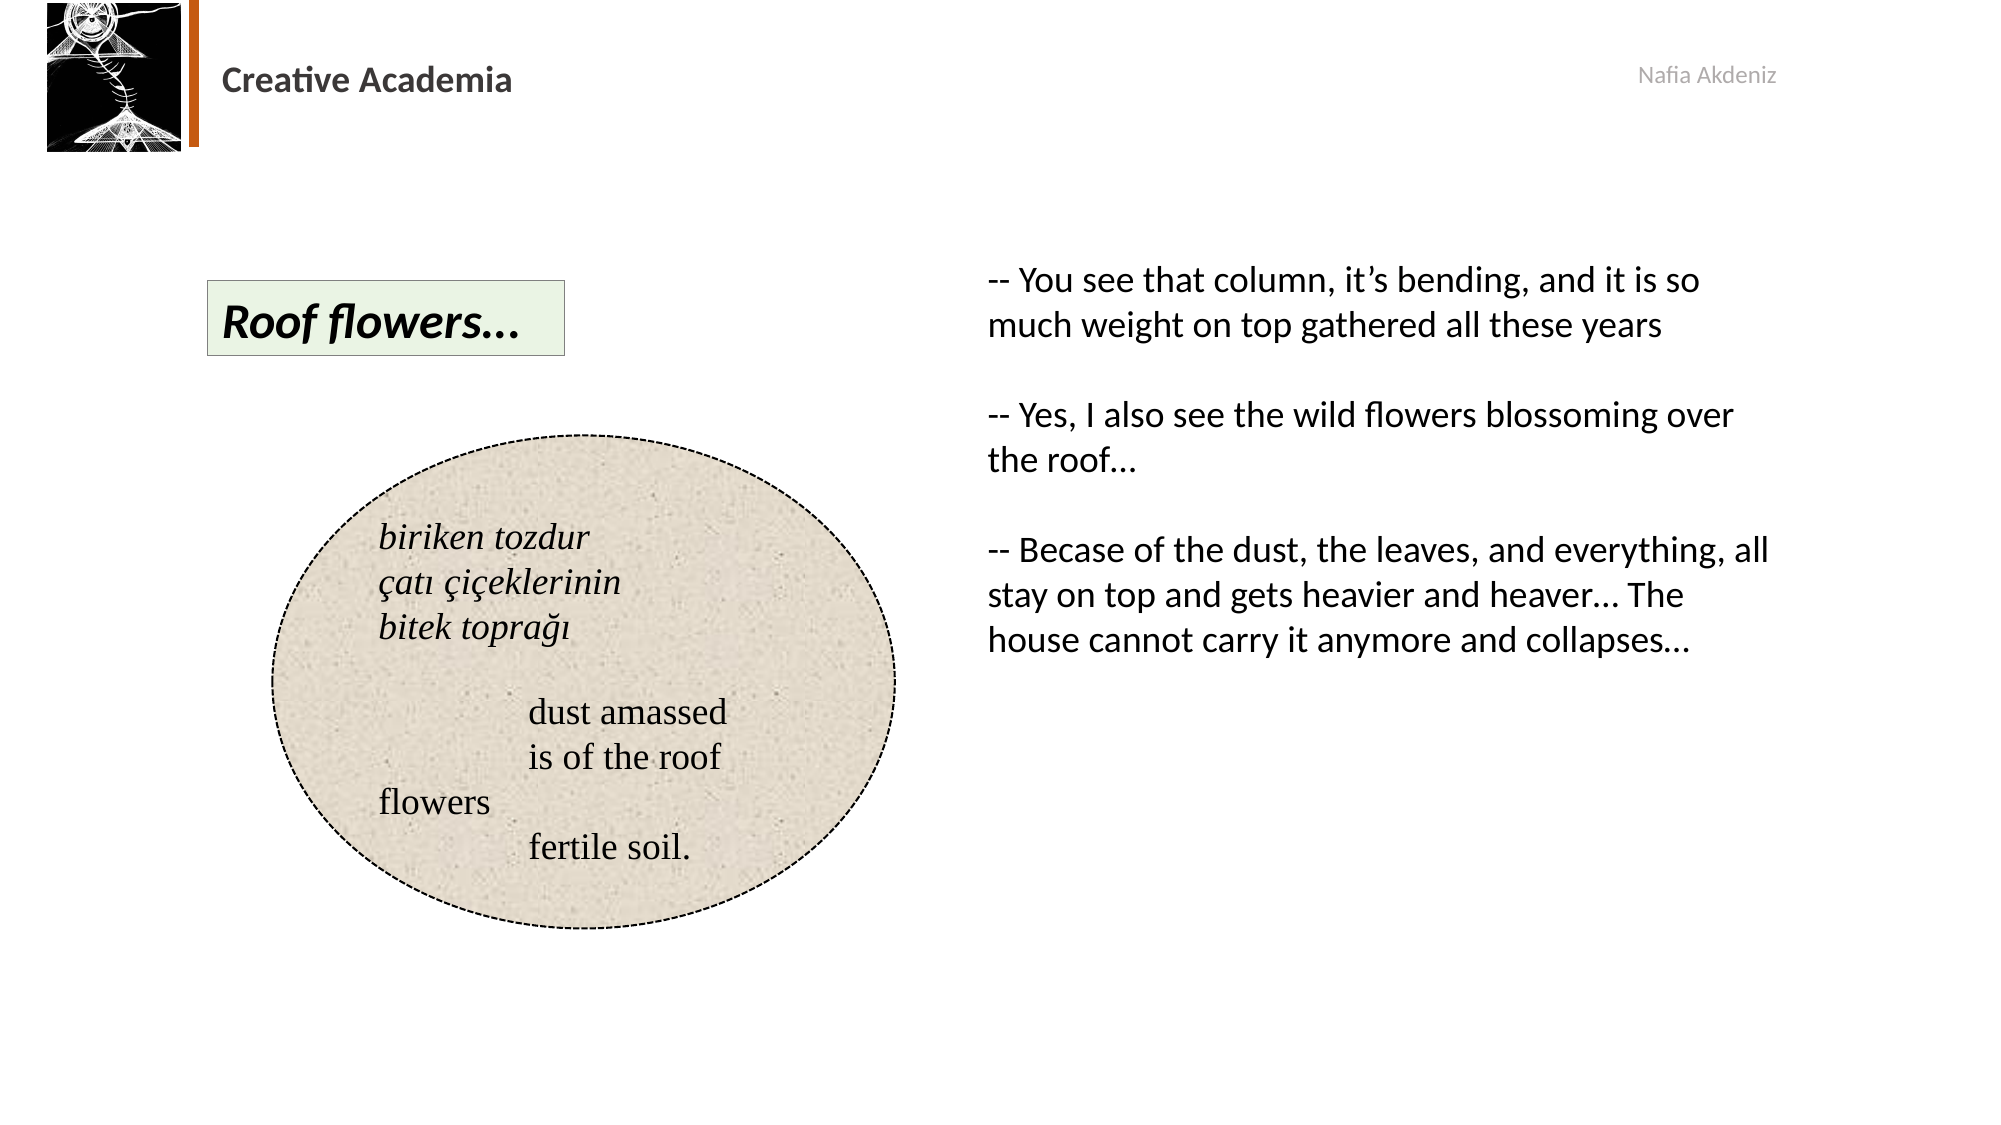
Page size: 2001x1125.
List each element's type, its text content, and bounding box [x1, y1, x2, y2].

text_box -- You see that column, it’s bending, and it is so much weight on top gathered all these years -- Yes, I also see the wild flowers blossoming over the roof… -- Becase of the dust, the leaves, and everything, all stay on top and gets heavier and heaver… The house cannot carry it anymore and collapses… [972, 247, 1793, 713]
picture [47, 3, 181, 152]
text_box Creative Academia [207, 47, 565, 107]
text_box biriken tozdur çatı çiçeklerinin bitek toprağı dust amassed is of the roof flowers fertile soil. [271, 434, 896, 930]
text_box Nafia Akdeniz [1623, 51, 1928, 96]
text_box Roof flowers... [207, 280, 565, 356]
